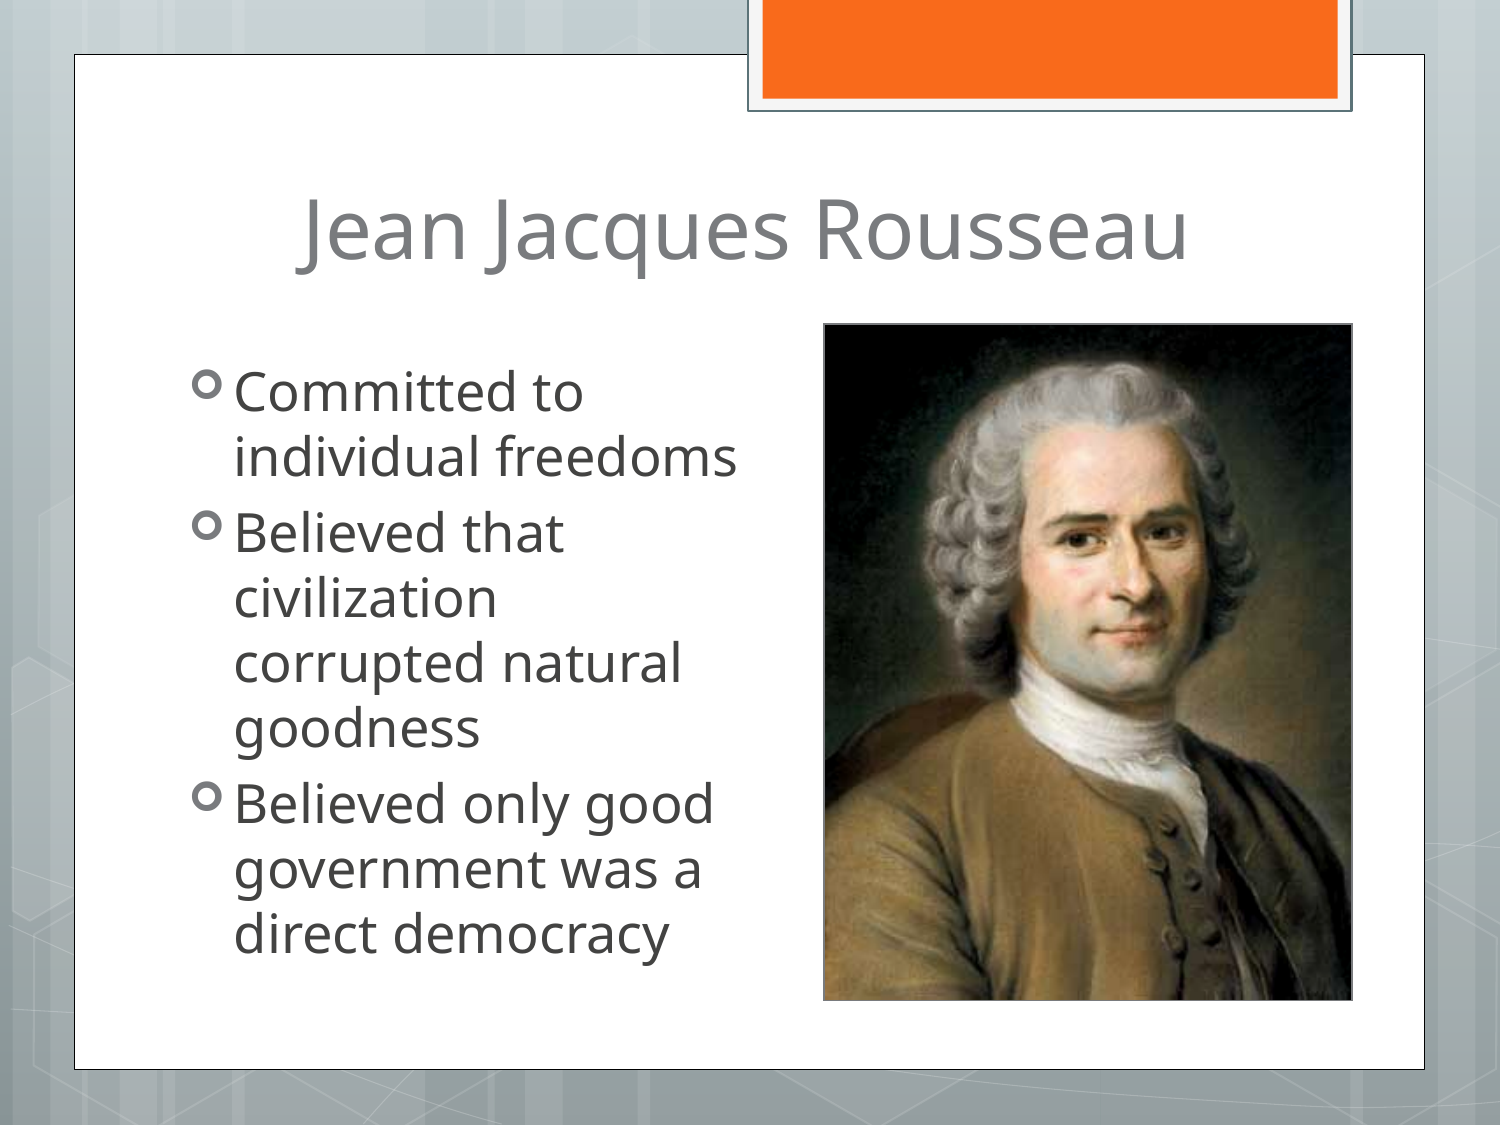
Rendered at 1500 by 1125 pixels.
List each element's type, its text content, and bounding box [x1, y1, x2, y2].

title Jean Jacques Rousseau [171, 168, 1324, 300]
list Committed to individual freedoms Believed that civilization corrupted natural goodness Believed only good government was a direct democracy [162, 350, 770, 996]
picture [824, 324, 1352, 1001]
